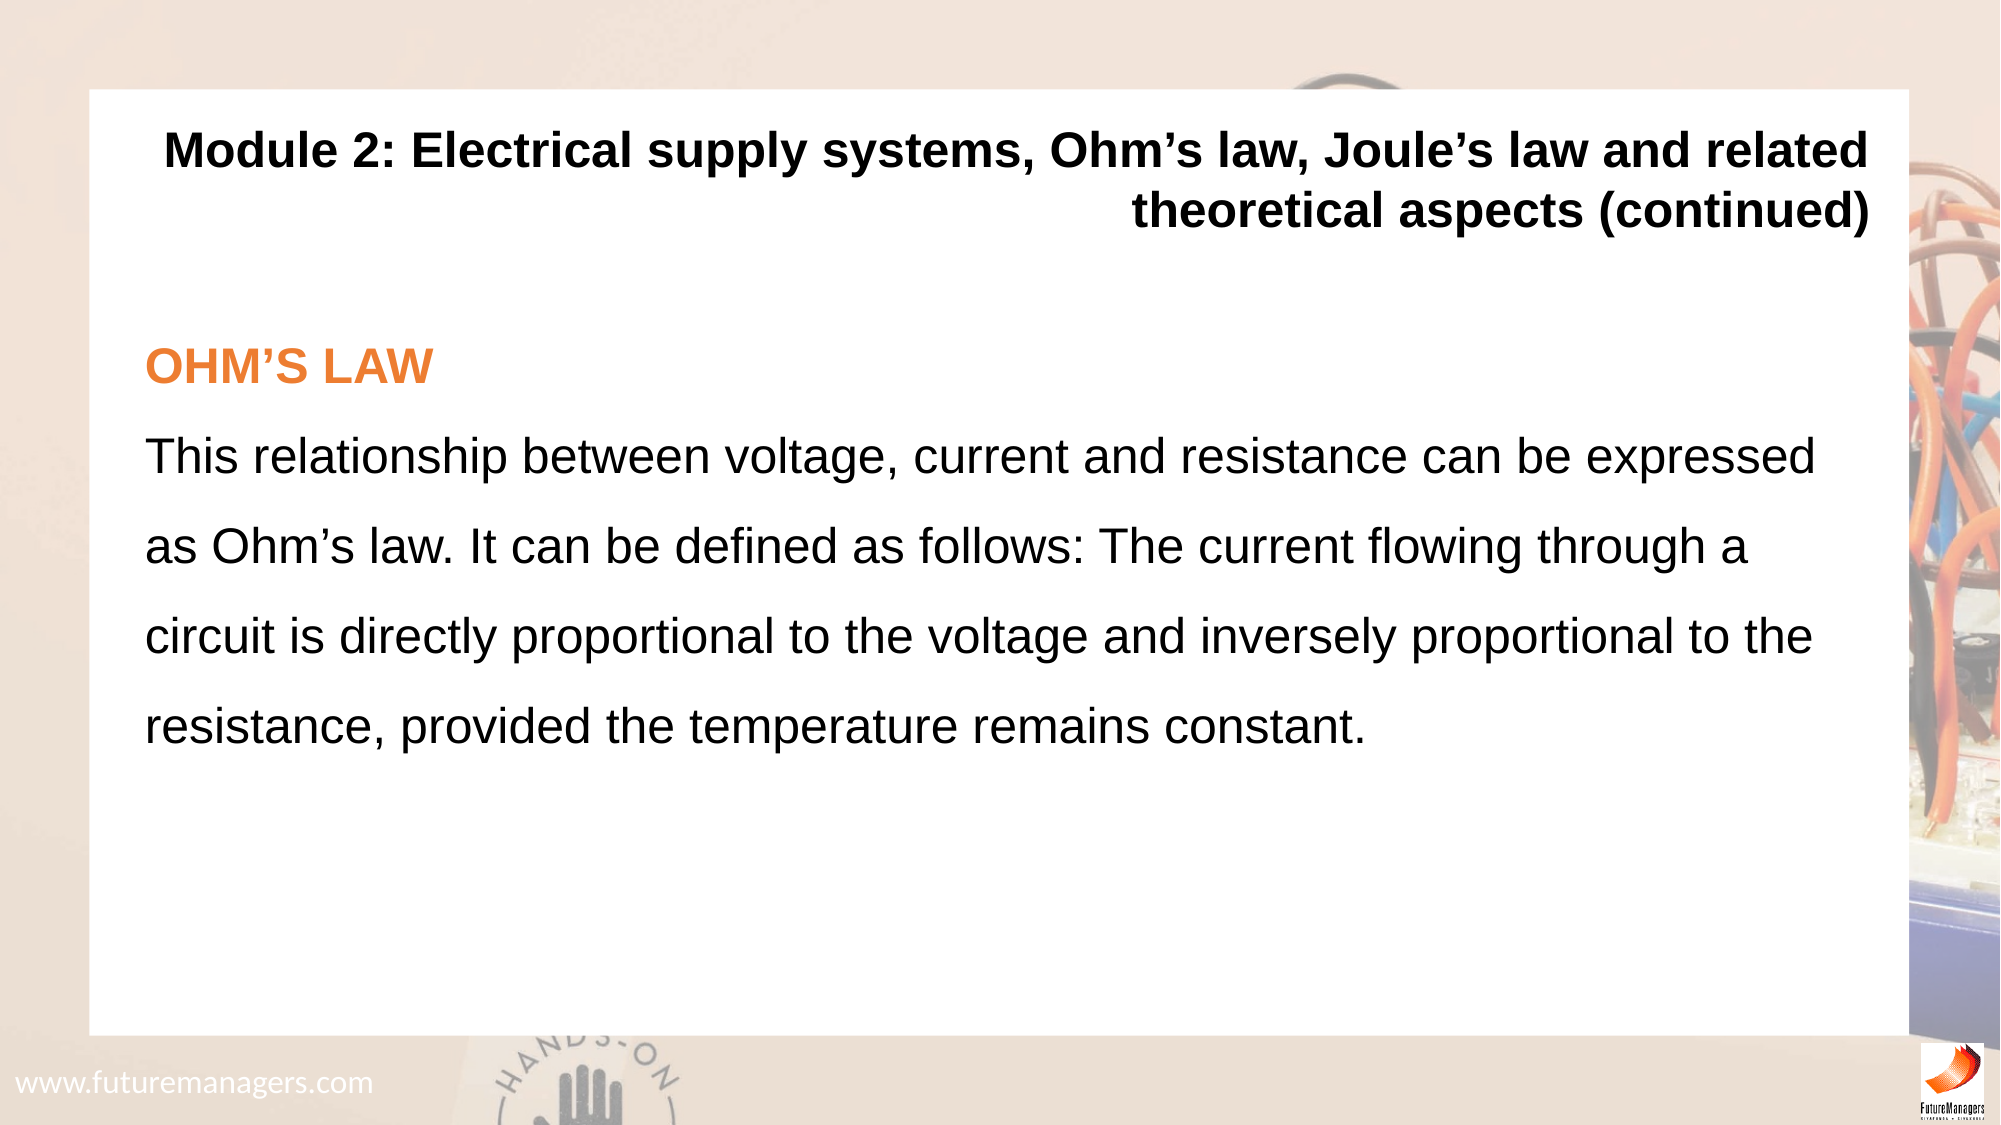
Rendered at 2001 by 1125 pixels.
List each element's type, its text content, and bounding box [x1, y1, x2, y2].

text_box OHM’S LAW This relationship between voltage, current and resistance can be expressed as Ohm’s law. It can be defined as follows: The current flowing through a circuit is directly proportional to the voltage and inversely proportional to the resistance, provided the temperature remains constant. [130, 295, 1869, 851]
text_box www.futuremanagers.com [0, 1052, 1447, 1108]
picture [1921, 1043, 1984, 1120]
text_box [88, 88, 1910, 1037]
text_box Module 2: Electrical supply systems, Ohm’s law, Joule’s law and related theoretical aspects (continued) [109, 109, 1886, 245]
